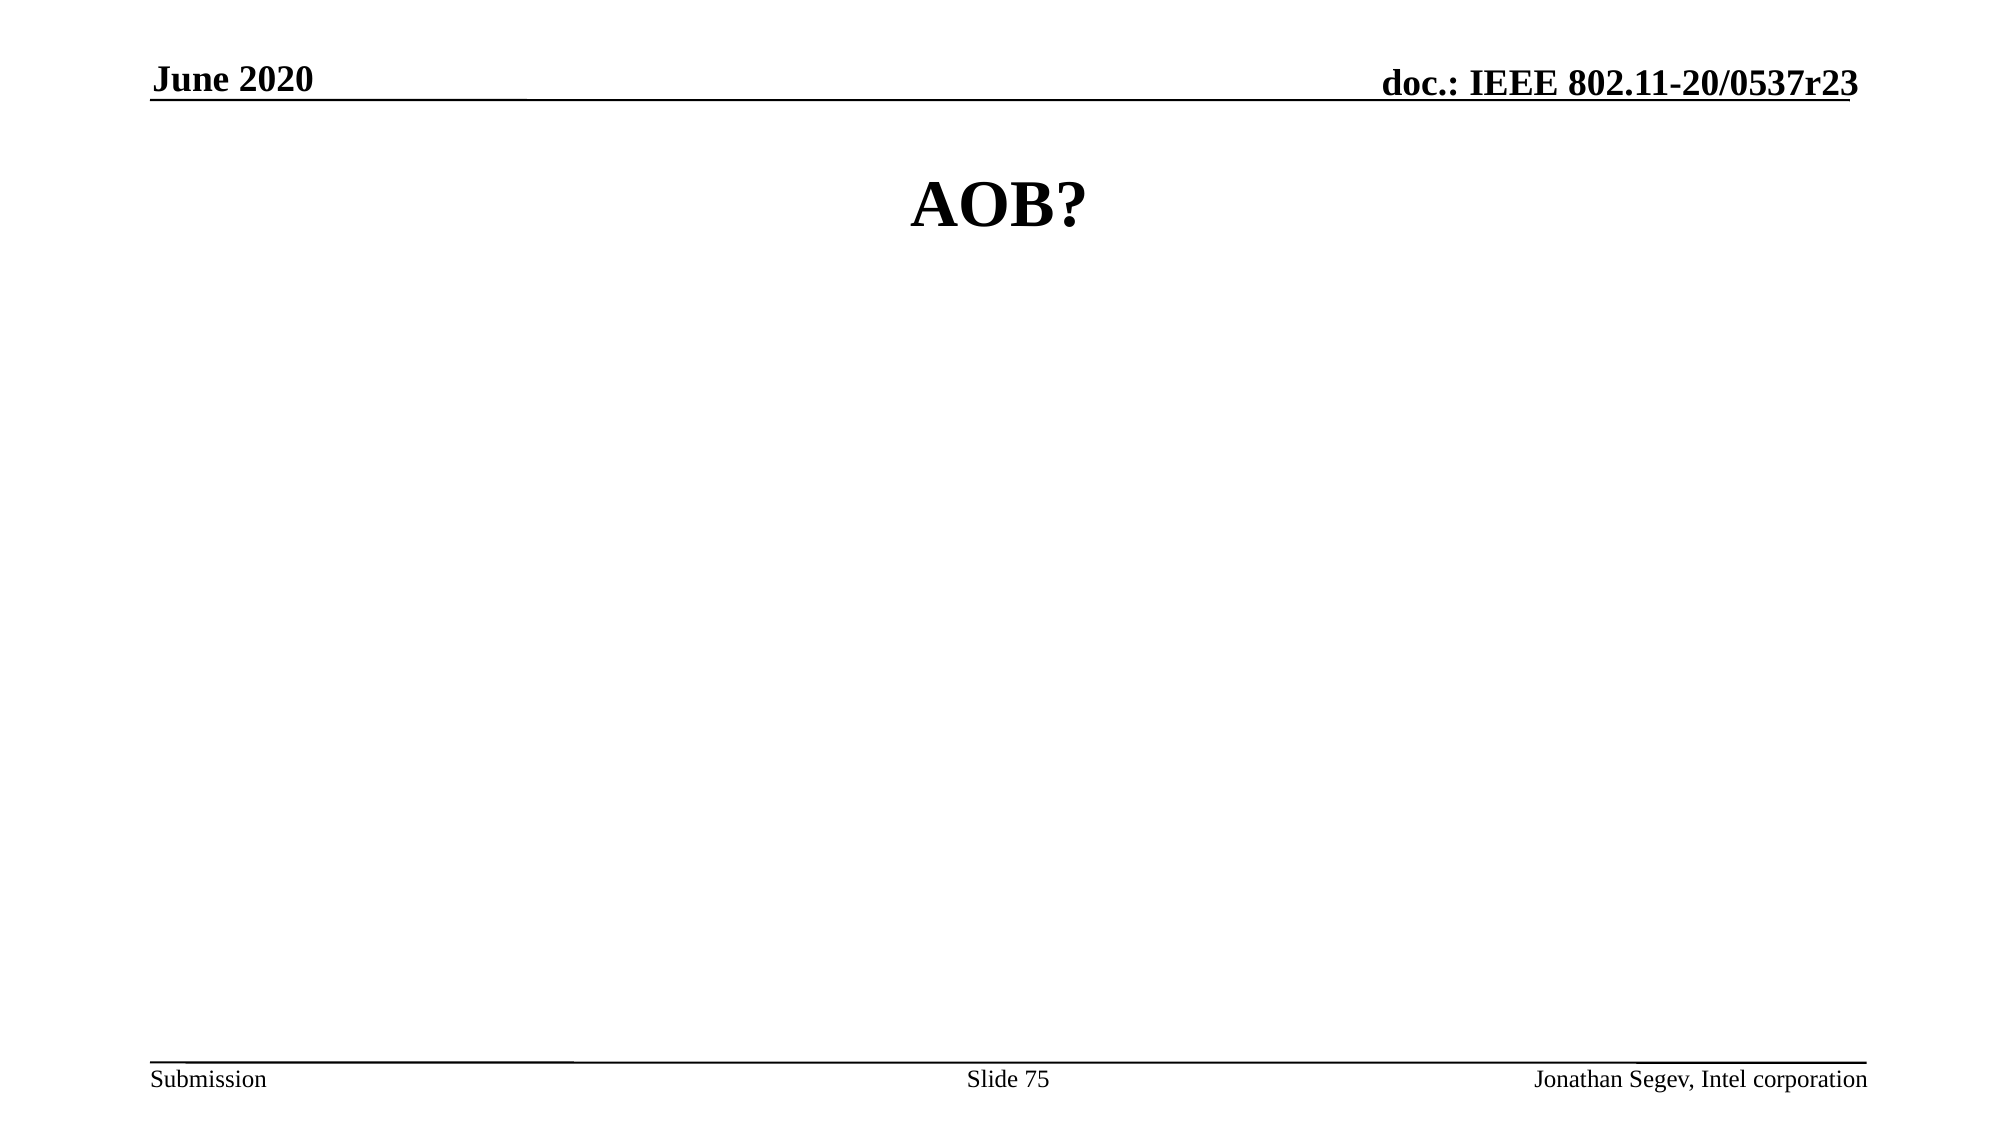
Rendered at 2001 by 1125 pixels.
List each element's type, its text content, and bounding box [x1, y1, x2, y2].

footer Jonathan Segev, Intel corporation [1171, 1061, 1869, 1093]
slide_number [152, 54, 563, 100]
slide_number Slide 75 [950, 1061, 1067, 1123]
title AOB? [149, 112, 1850, 288]
